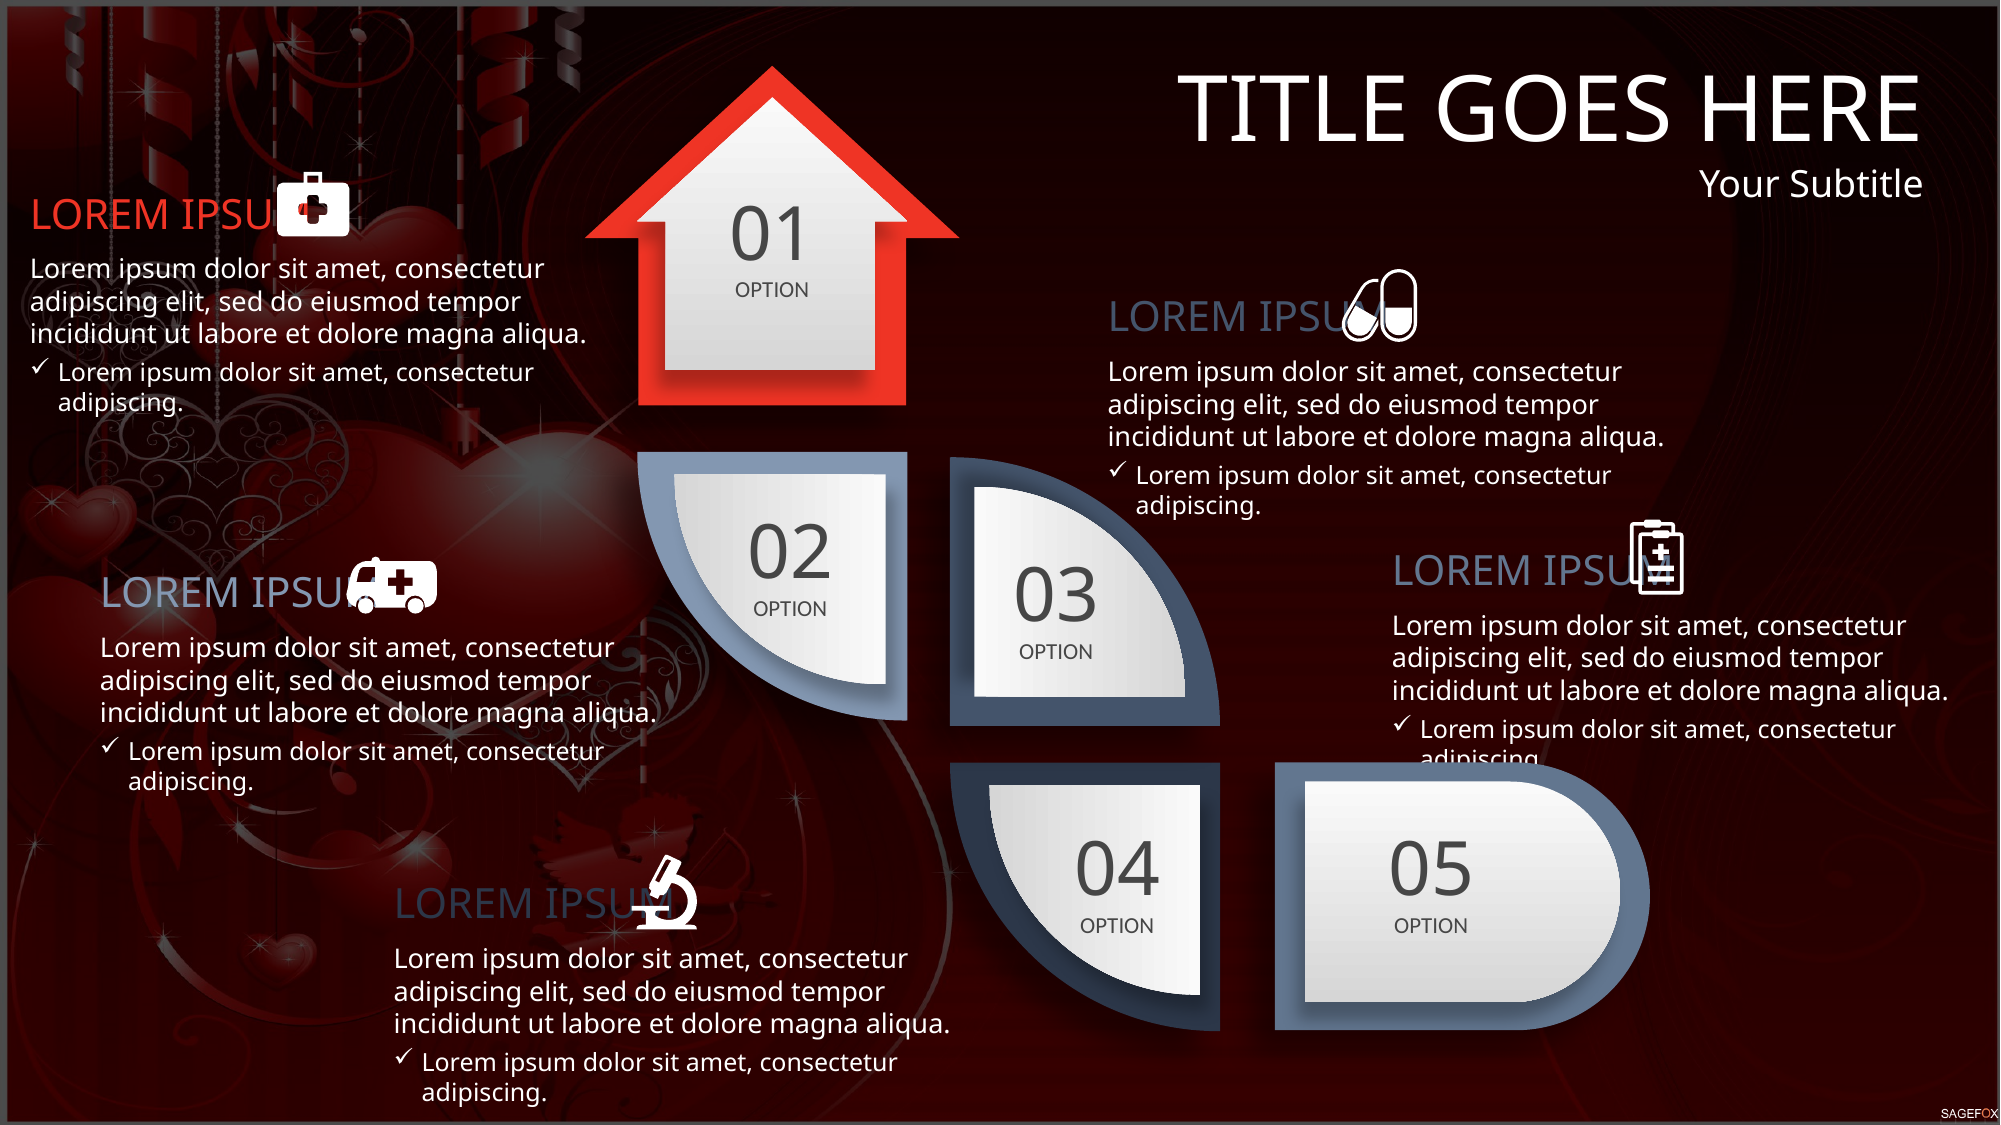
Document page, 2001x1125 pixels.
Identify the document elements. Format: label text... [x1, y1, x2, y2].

text_box [582, 64, 963, 407]
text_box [1629, 519, 1684, 595]
text_box [636, 450, 909, 722]
text_box LOREM IPSUM Lorem ipsum dolor sit amet, consectetur adipiscing elit, sed do eiusmod tempor incididunt ut labore et dolore magna aliqua. Lorem ipsum dolor sit amet, consectetur adipiscing. [1092, 282, 1742, 527]
text_box [948, 456, 1222, 727]
text_box [1273, 761, 1651, 1032]
text_box LOREM IPSUM Lorem ipsum dolor sit amet, consectetur adipiscing elit, sed do eiusmod tempor incididunt ut labore et dolore magna aliqua. Lorem ipsum dolor sit amet, consectetur adipiscing. [378, 869, 1028, 1114]
text_box [988, 783, 1202, 996]
text_box LOREM IPSUM Lorem ipsum dolor sit amet, consectetur adipiscing elit, sed do eiusmod tempor incididunt ut labore et dolore magna aliqua. Lorem ipsum dolor sit amet, consectetur adipiscing. [14, 179, 622, 425]
text_box [277, 171, 350, 237]
text_box [634, 95, 910, 372]
text_box 03 OPTION [999, 541, 1113, 670]
picture [0, 0, 2001, 1125]
text_box [949, 761, 1222, 1033]
text_box LOREM IPSUM Lorem ipsum dolor sit amet, consectetur adipiscing elit, sed do eiusmod tempor incididunt ut labore et dolore magna aliqua. Lorem ipsum dolor sit amet, consectetur adipiscing. [85, 558, 734, 803]
text_box 01 OPTION [715, 180, 829, 308]
text_box LOREM IPSUM Lorem ipsum dolor sit amet, consectetur adipiscing elit, sed do eiusmod tempor incididunt ut labore et dolore magna aliqua. Lorem ipsum dolor sit amet, consectetur adipiscing. [1377, 536, 2000, 781]
text_box 04 OPTION [1060, 815, 1174, 943]
text_box [973, 485, 1187, 698]
text_box [631, 854, 697, 930]
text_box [346, 556, 437, 614]
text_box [1339, 268, 1418, 344]
text_box [1303, 780, 1621, 1004]
text_box TITLE GOES HERE Your Subtitle [1035, 42, 1939, 212]
text_box 05 OPTION [1374, 815, 1488, 943]
text_box 02 OPTION [733, 498, 847, 626]
text_box [673, 473, 887, 686]
